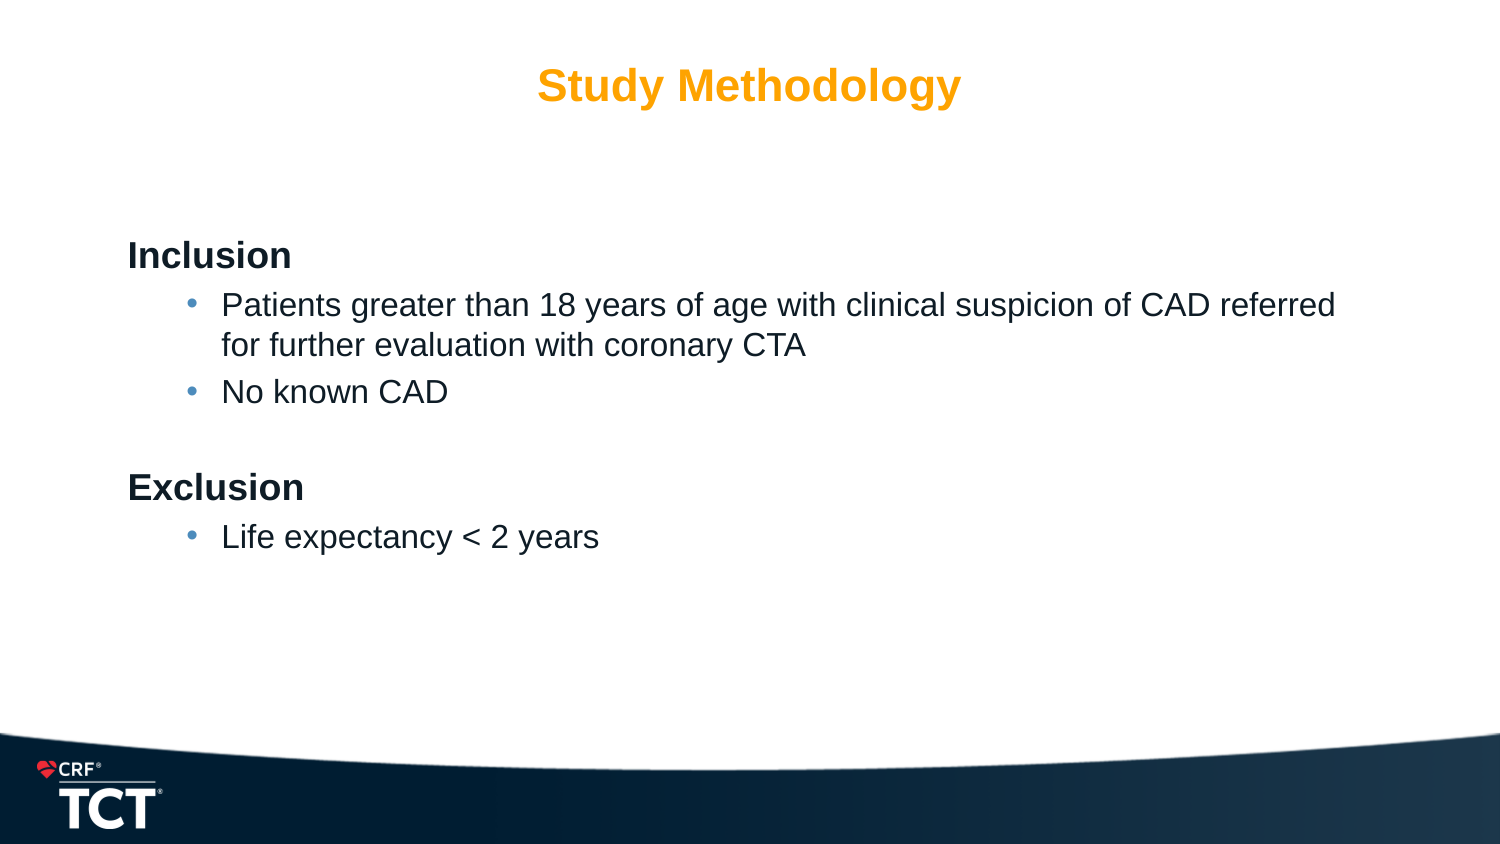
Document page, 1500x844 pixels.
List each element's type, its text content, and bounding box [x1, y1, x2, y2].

title Study Methodology [112, 48, 1387, 142]
list Inclusion Patients greater than 18 years of age with clinical suspicion of CAD referred for further evaluation with coronary CTA No known CAD Exclusion Life expectancy < 2 years [112, 98, 1388, 744]
picture [0, 0, 1500, 844]
